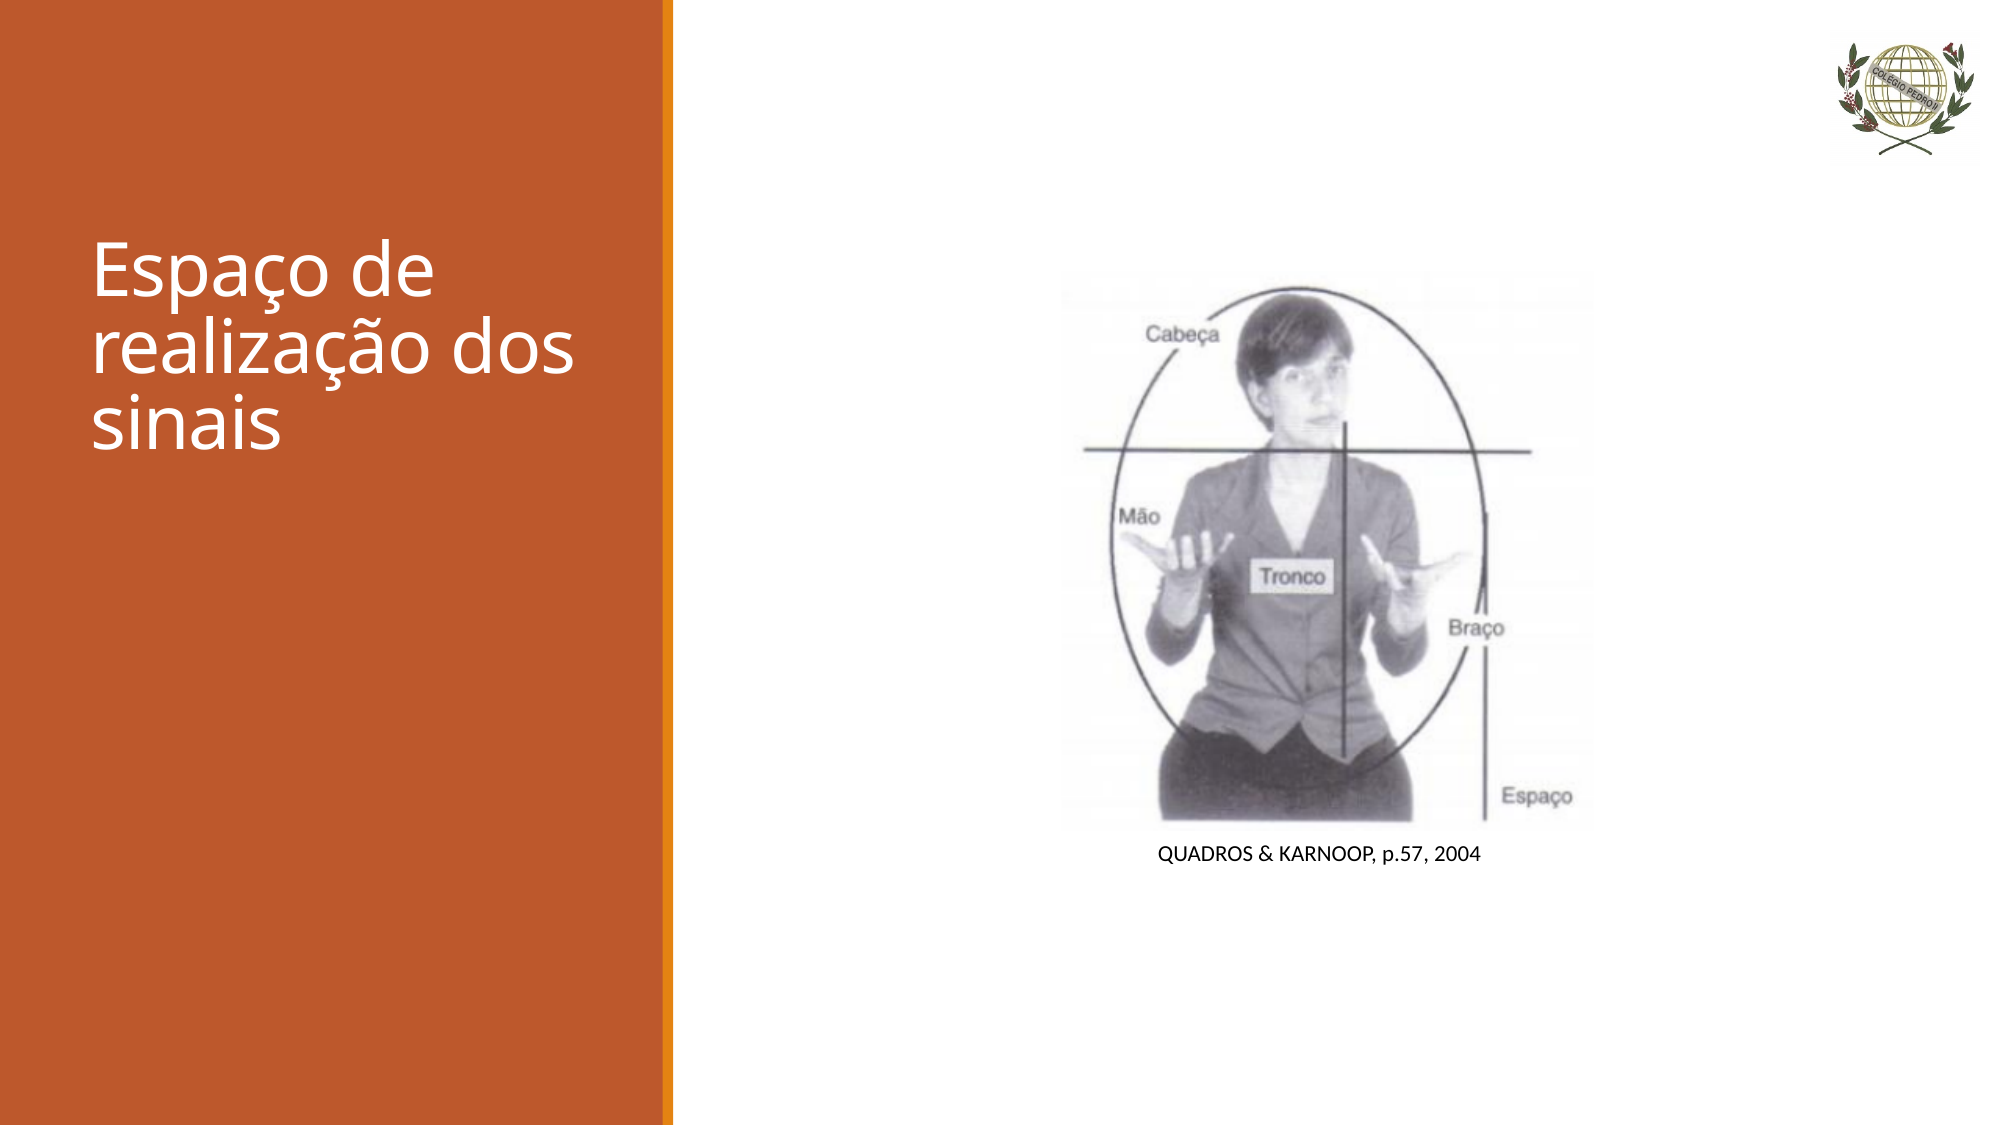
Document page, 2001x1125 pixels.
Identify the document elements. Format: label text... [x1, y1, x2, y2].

text_box QUADROS & KARNOOP, p.57, 2004 [1143, 841, 1497, 874]
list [1039, 271, 1601, 832]
picture [1829, 29, 1981, 167]
title Espaço de realização dos sinais [75, 97, 600, 473]
